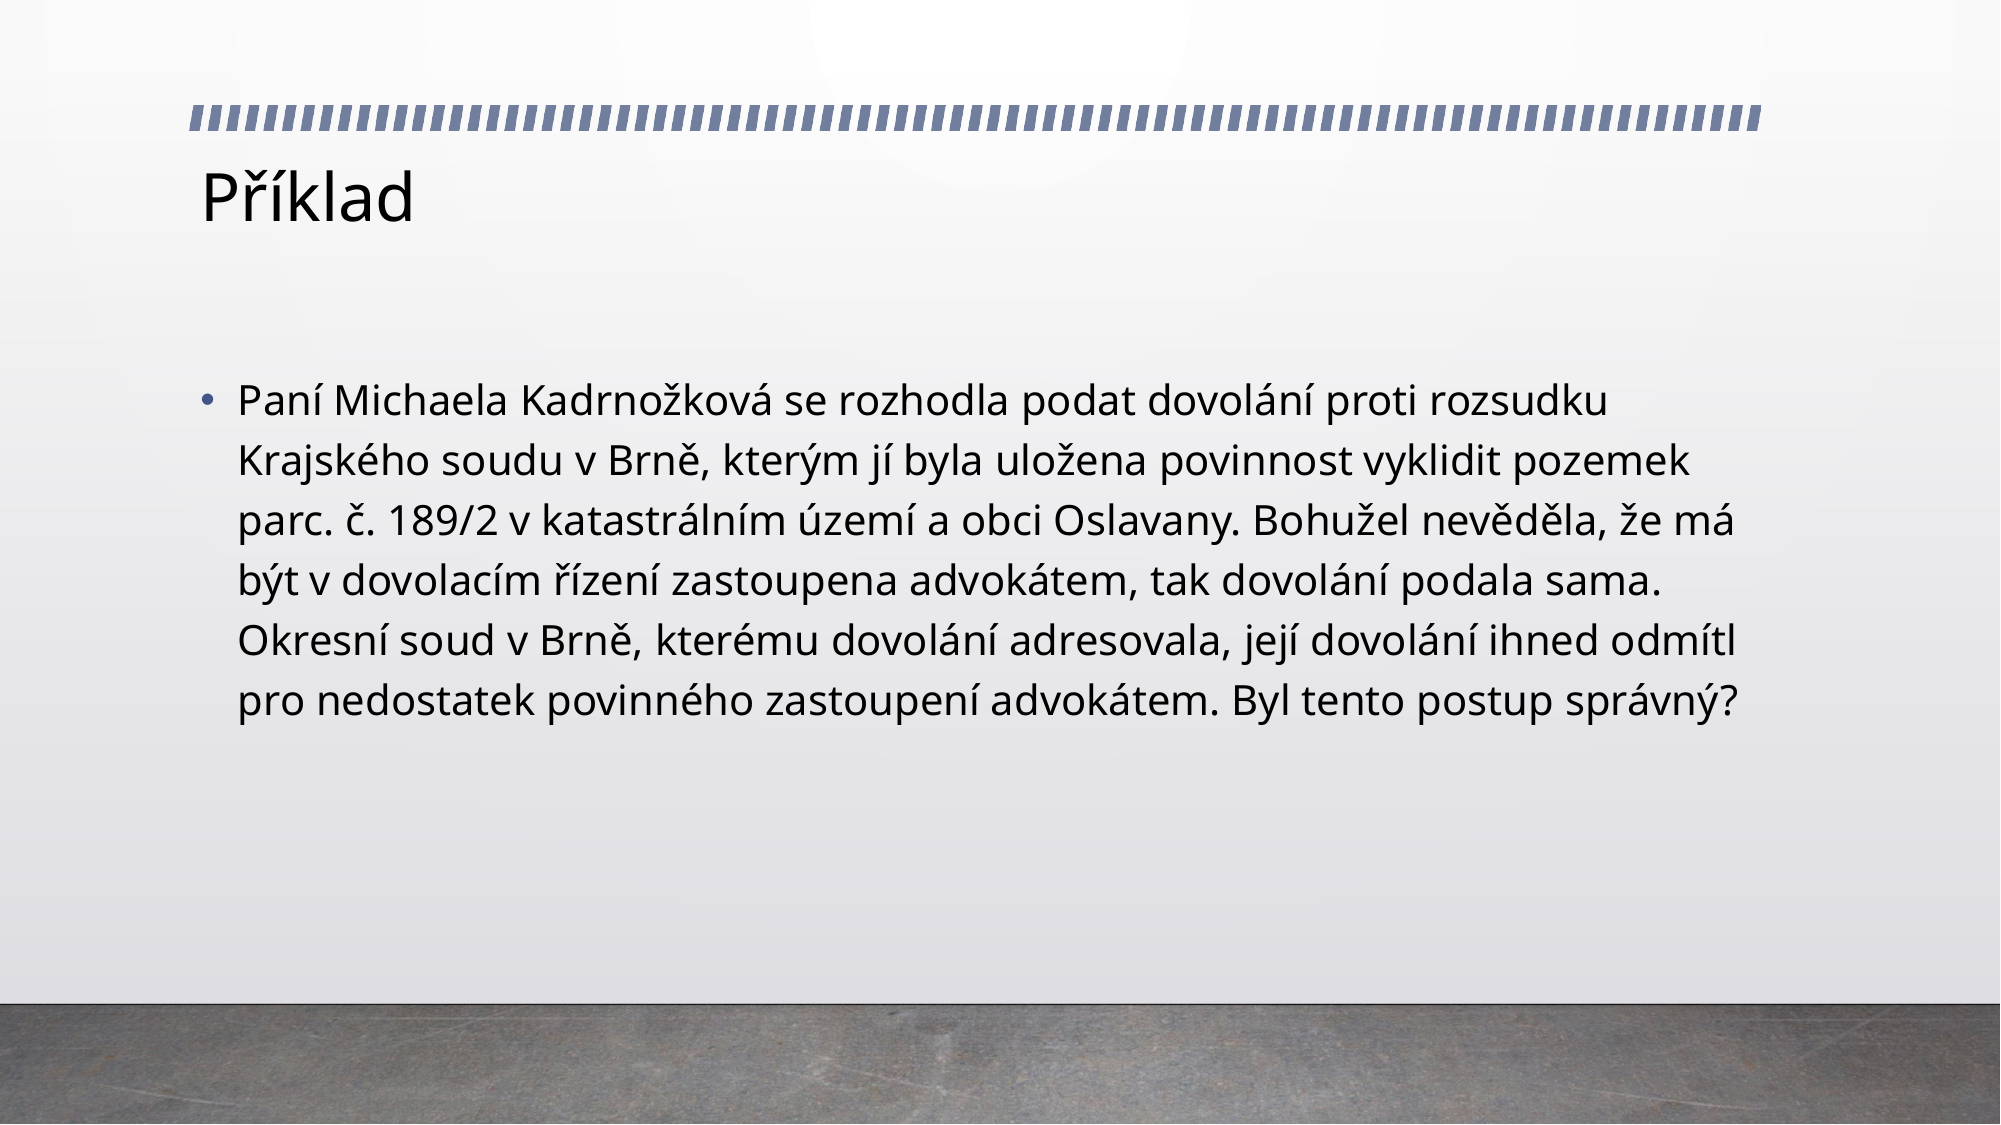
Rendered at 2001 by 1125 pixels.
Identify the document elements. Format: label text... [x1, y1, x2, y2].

picture [0, 1004, 2000, 1124]
title Příklad [185, 156, 1761, 329]
list Paní Michaela Kadrnožková se rozhodla podat dovolání proti rozsudku Krajského soudu v Brně, kterým jí byla uložena povinnost vyklidit pozemek parc. č. 189/2 v katastrálním území a obci Oslavany. Bohužel nevěděla, že má být v dovolacím řízení zastoupena advokátem, tak dovolání podala sama. Okresní soud v Brně, kterému dovolání adresovala, její dovolání ihned odmítl pro nedostatek povinného zastoupení advokátem. Byl tento postup správný? [185, 356, 1761, 897]
